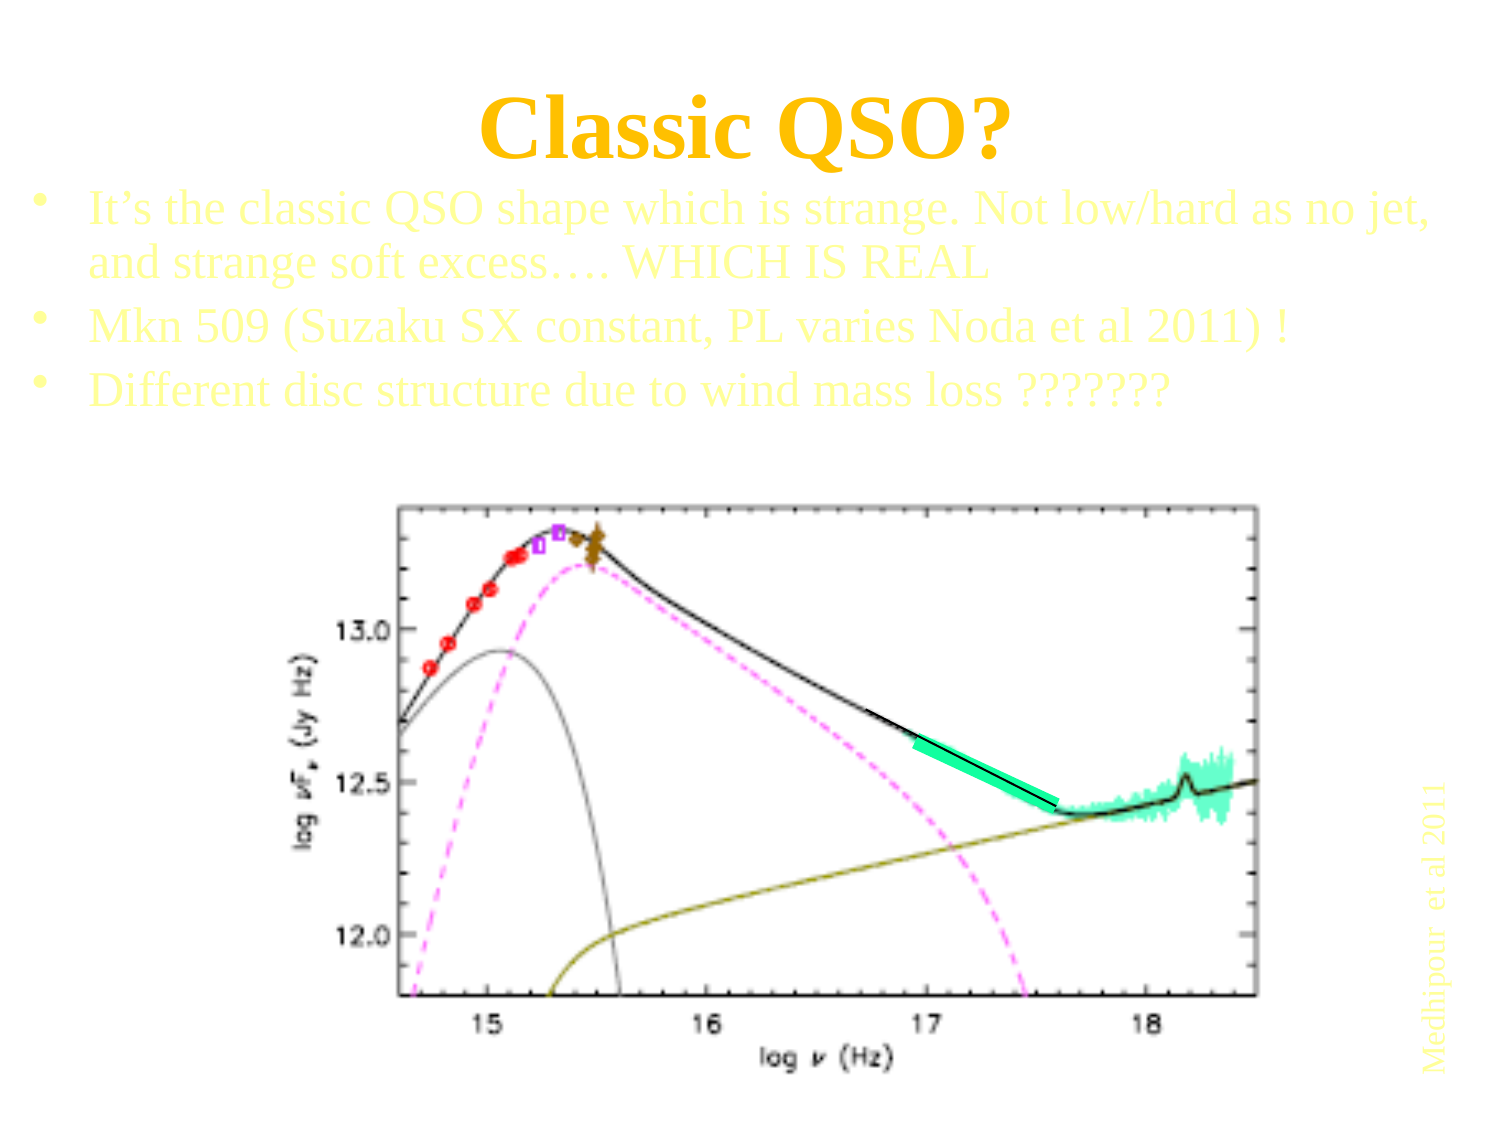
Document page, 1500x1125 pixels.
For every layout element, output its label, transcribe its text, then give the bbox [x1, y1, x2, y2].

title Classic QSO? [17, 28, 1477, 217]
picture [183, 446, 1340, 1091]
text_box Medhipour et al 2011 [1403, 665, 1459, 1091]
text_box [865, 709, 1057, 807]
text_box It’s the classic QSO shape which is strange. Not low/hard as no jet, and strange soft excess…. WHICH IS REAL Mkn 509 (Suzaku SX constant, PL varies Noda et al 2011) ! Different disc structure due to wind mass loss ??????? [17, 174, 1460, 304]
